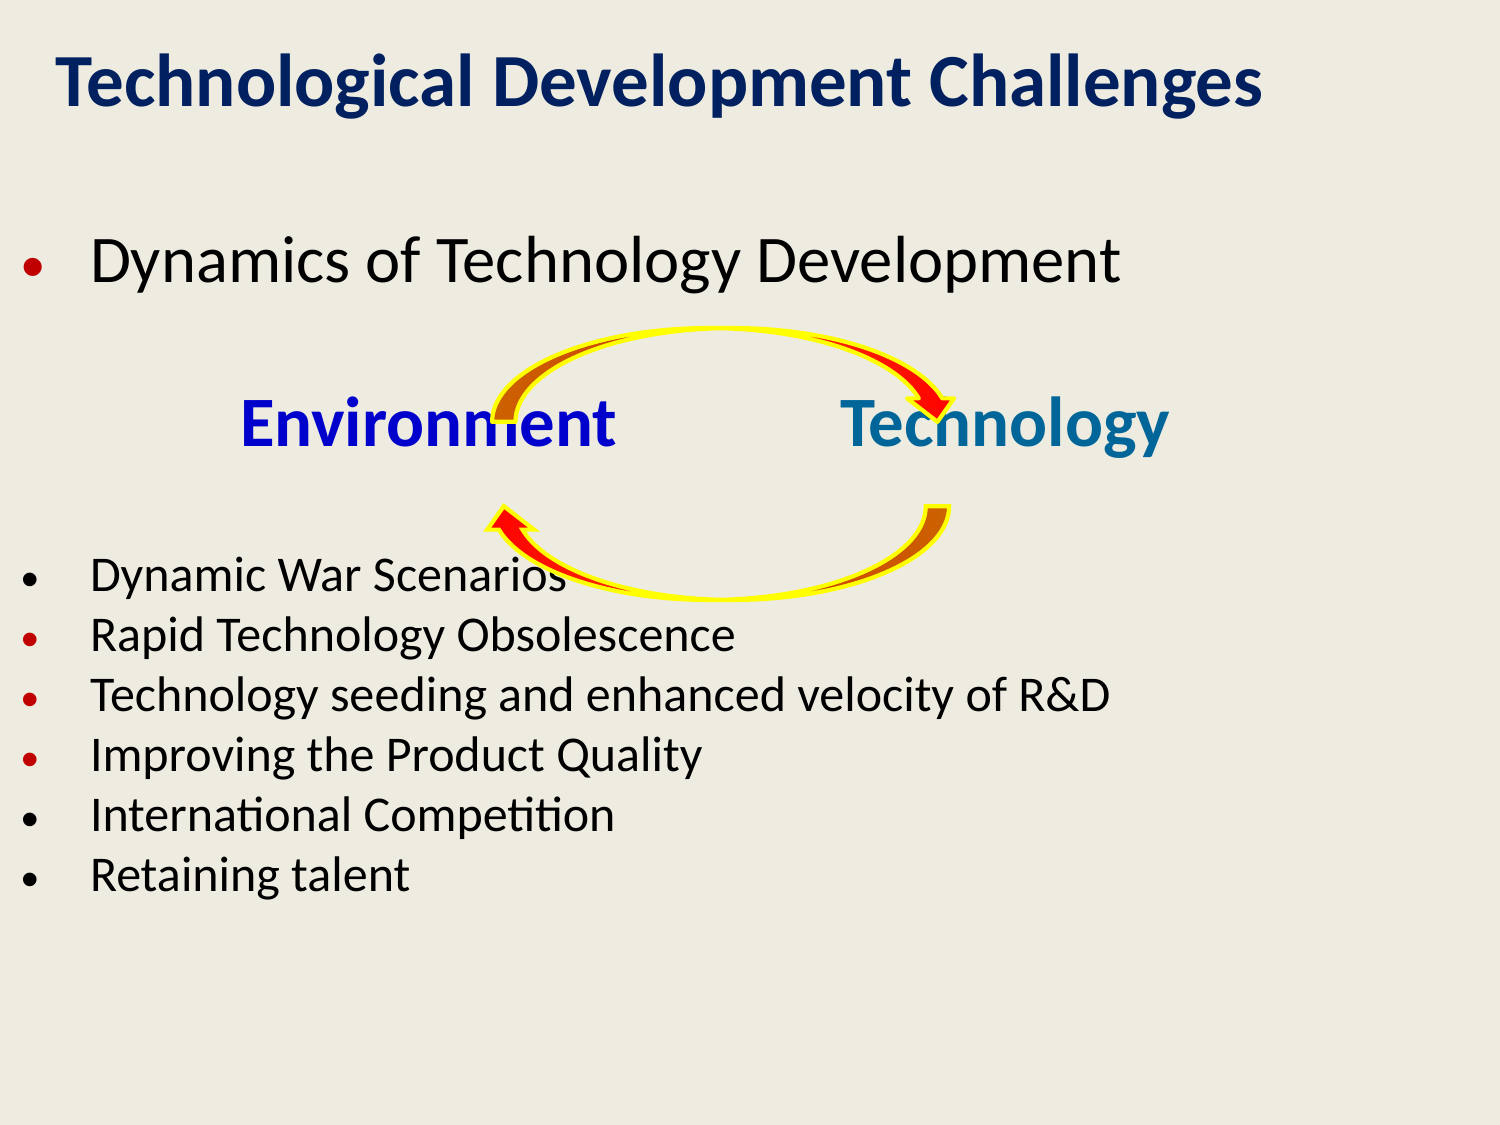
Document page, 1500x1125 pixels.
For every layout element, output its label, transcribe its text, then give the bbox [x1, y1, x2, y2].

title Technological Development Challenges [0, 0, 1338, 175]
list Dynamics of Technology Development Environment Technology Dynamic War Scenarios Rapid Technology Obsolescence Technology seeding and enhanced velocity of R&D Improving the Product Quality International Competition Retaining talent [0, 224, 1500, 1125]
text_box [490, 325, 956, 424]
text_box [487, 506, 950, 600]
